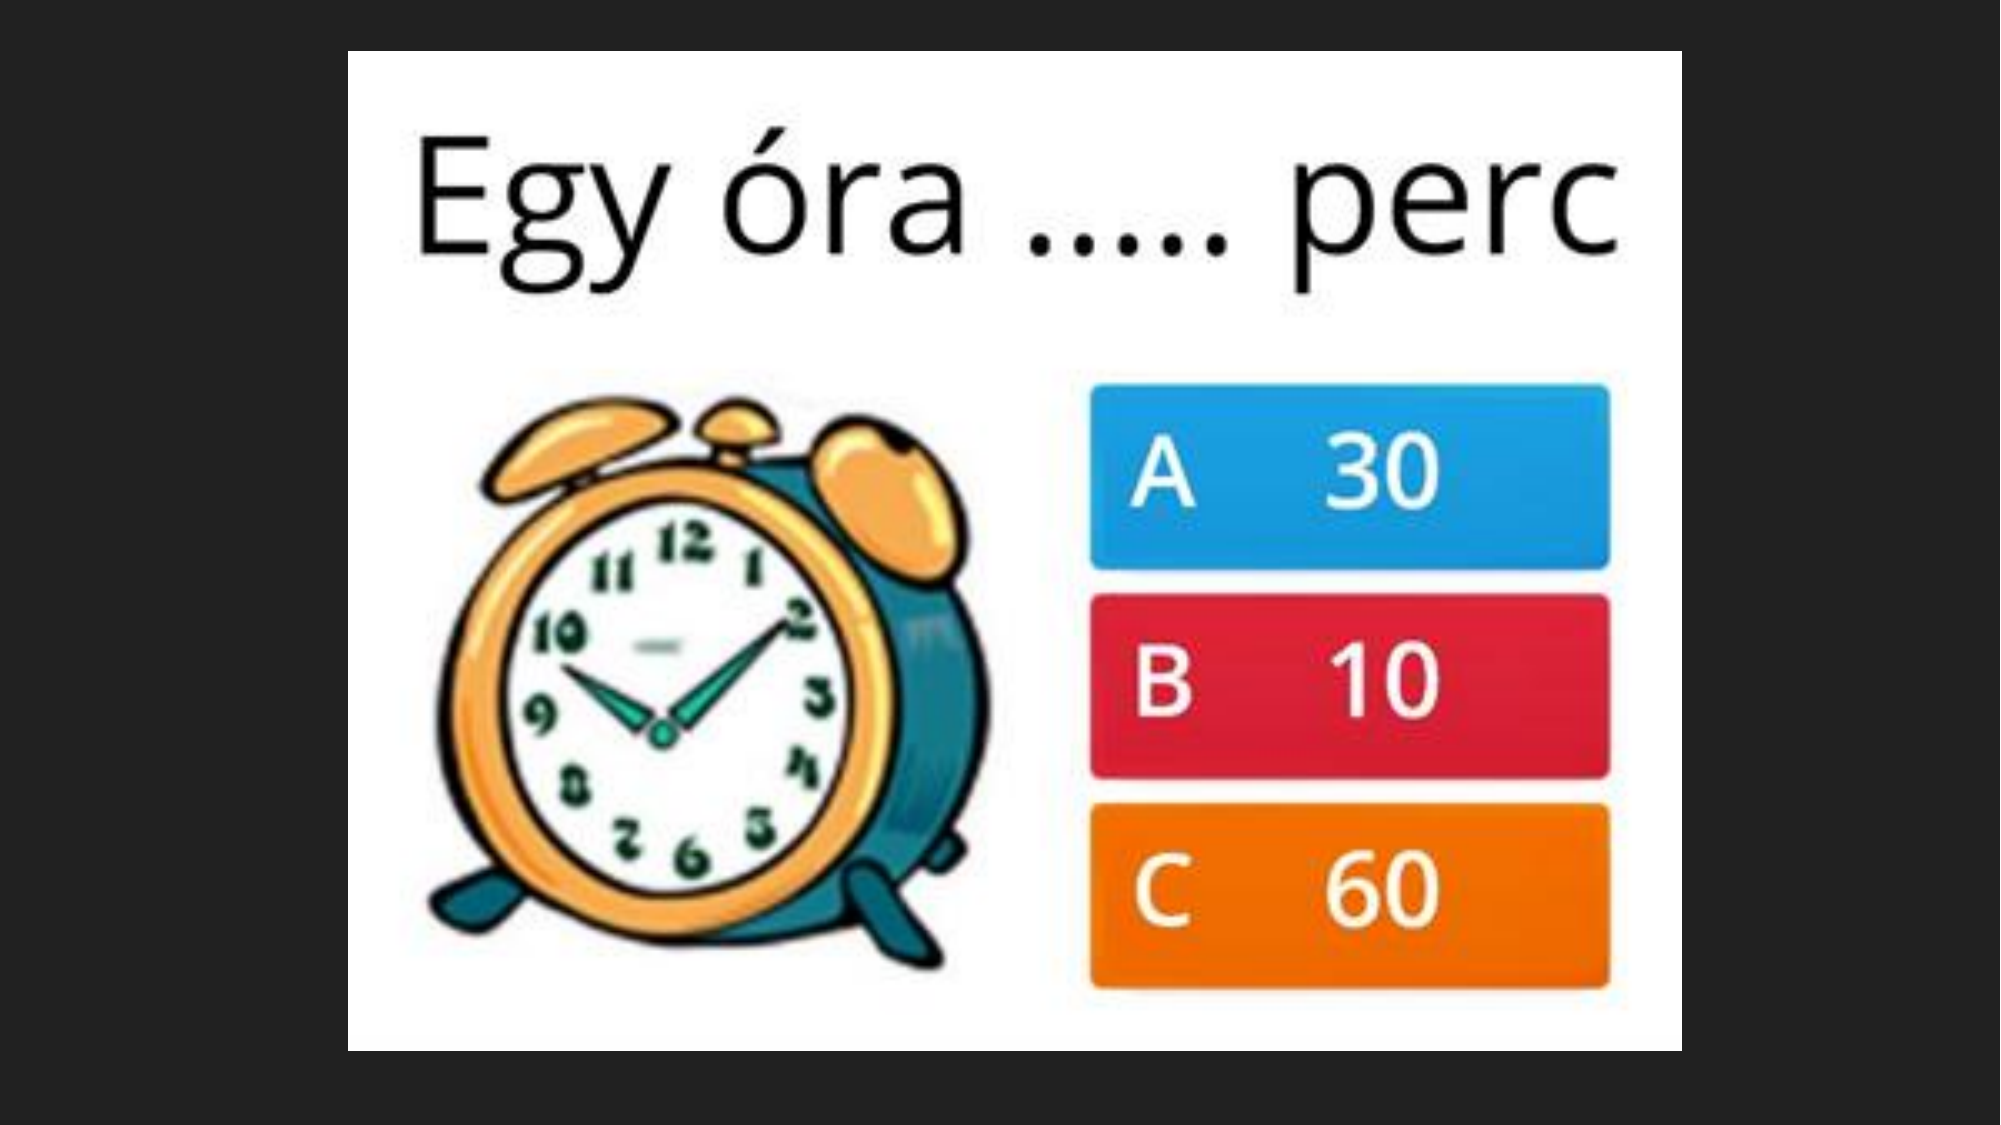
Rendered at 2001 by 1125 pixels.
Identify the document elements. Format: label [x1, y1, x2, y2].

picture [348, 50, 1682, 1052]
